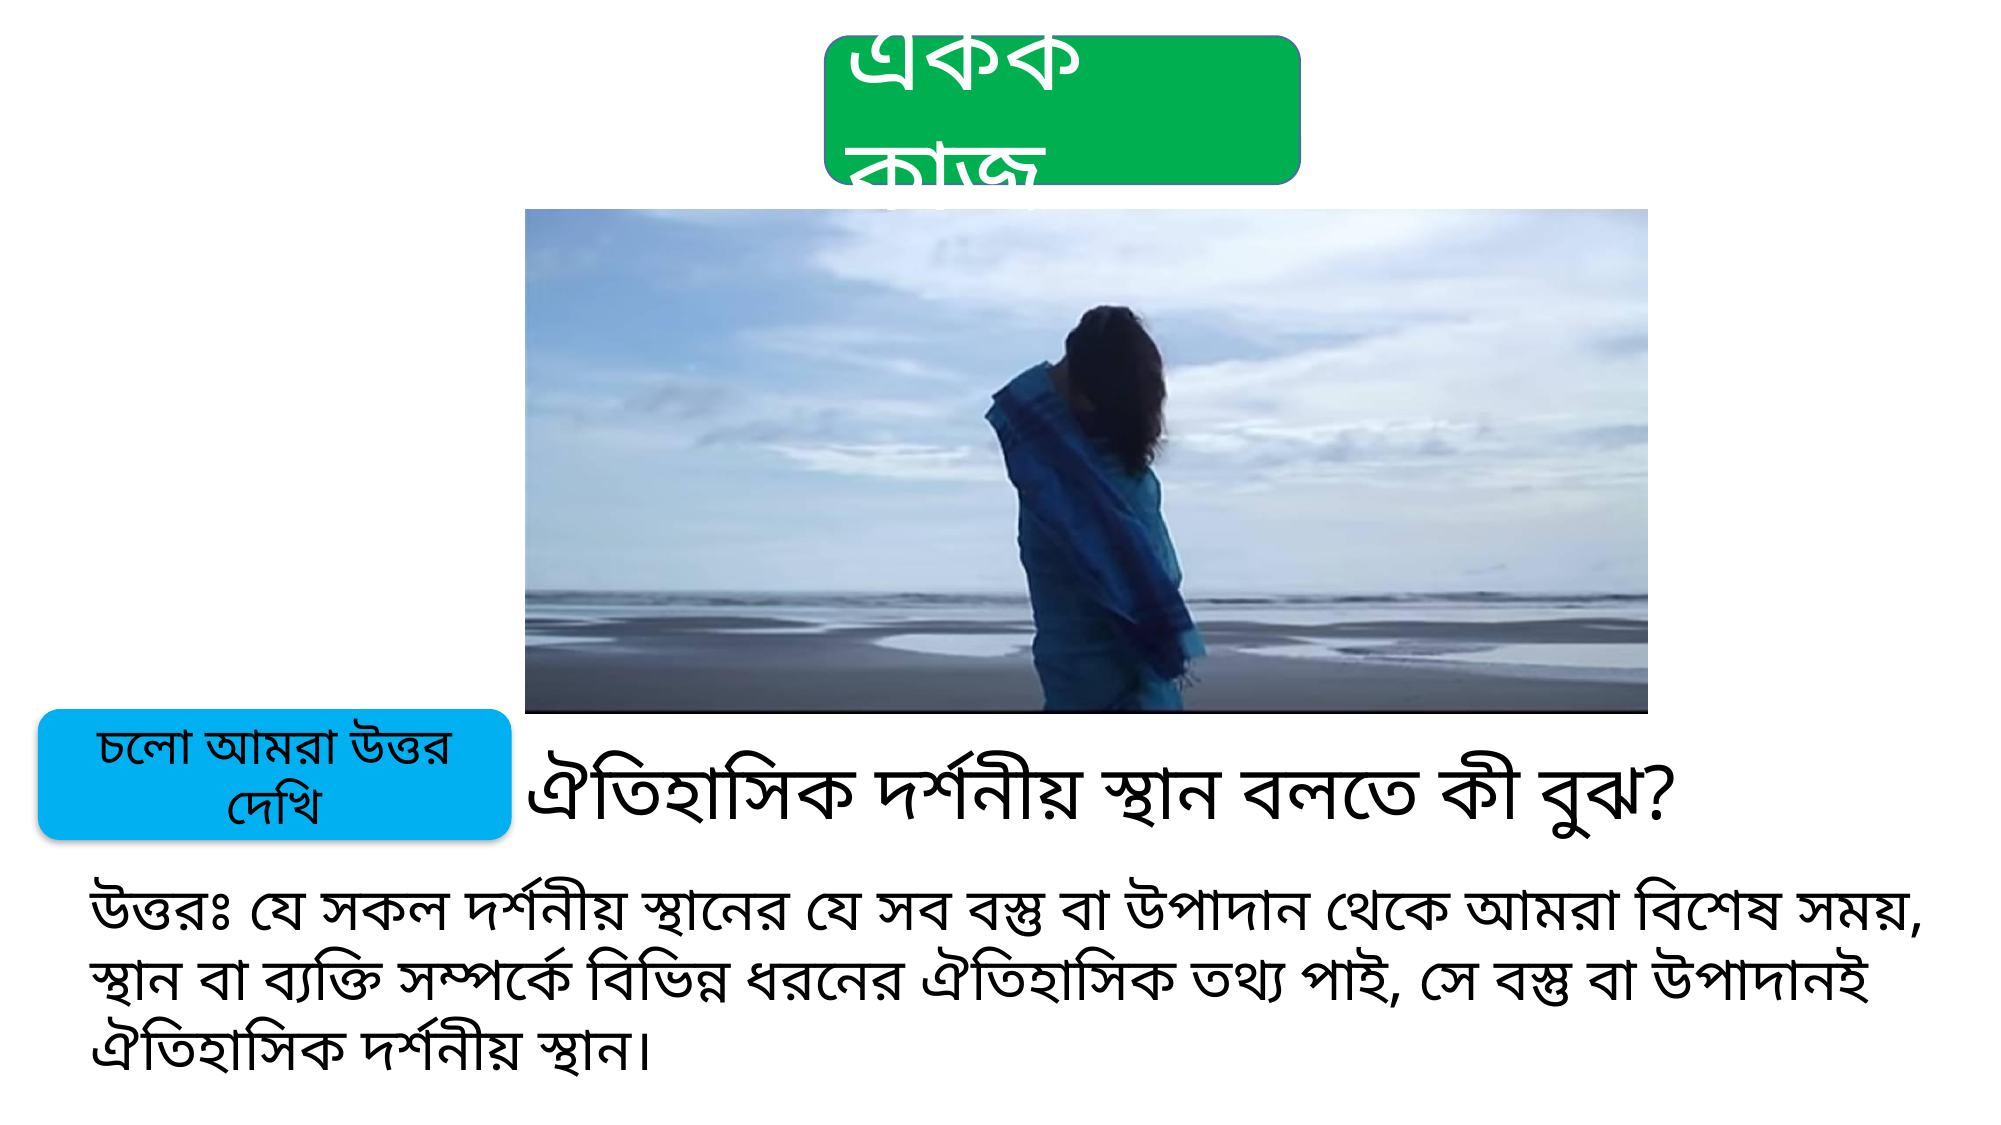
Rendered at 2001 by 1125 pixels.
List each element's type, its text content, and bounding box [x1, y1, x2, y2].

text_box উত্তরঃ যে সকল দর্শনীয় স্থানের যে সব বস্তু বা উপাদান থেকে আমরা বিশেষ সময়, স্থান বা ব্যক্তি সম্পর্কে বিভিন্ন ধরনের ঐতিহাসিক তথ্য পাই, সে বস্তু বা উপাদানই ঐতিহাসিক দর্শনীয় স্থান। [75, 865, 1956, 1090]
text_box একক কাজ [823, 35, 1302, 186]
text_box ঐতিহাসিক দর্শনীয় স্থান বলতে কী বুঝ? [505, 737, 1711, 843]
picture [524, 209, 1648, 714]
text_box চলো আমরা উত্তর দেখি [36, 707, 513, 842]
